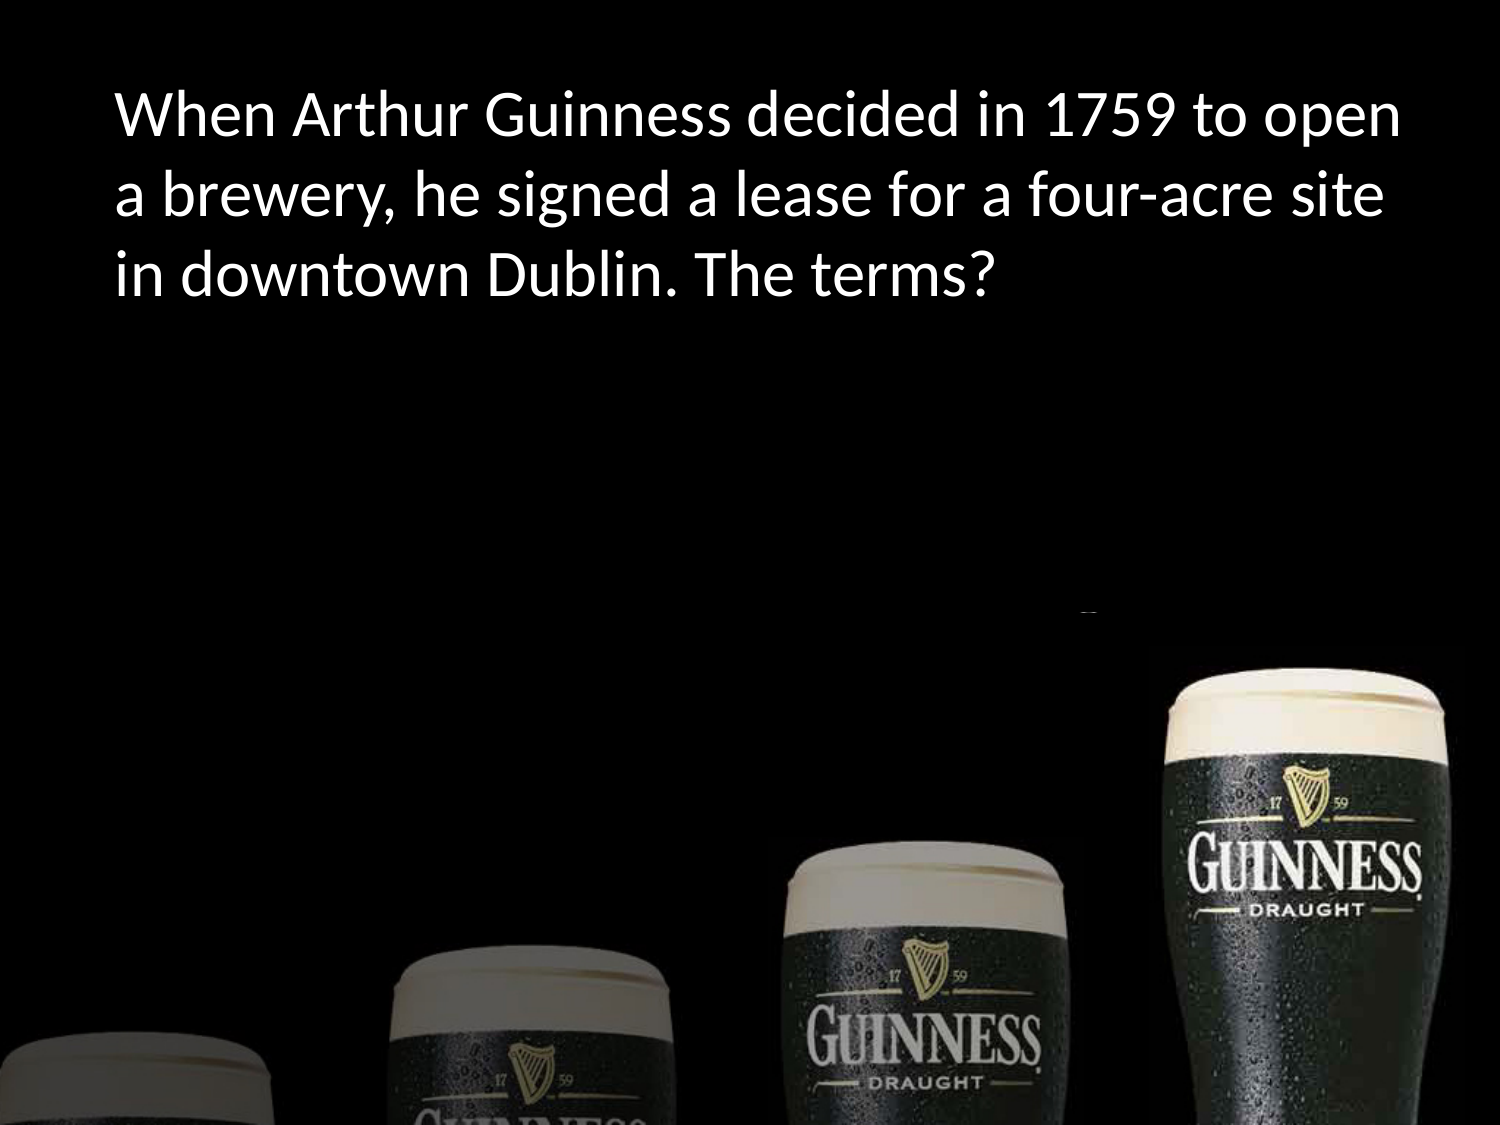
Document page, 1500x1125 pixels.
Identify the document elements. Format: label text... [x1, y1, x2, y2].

text_box [0, 0, 1500, 611]
text_box When Arthur Guinness decided in 1759 to open a brewery, he signed a lease for a four-acre site in downtown Dublin. The terms? [99, 62, 1438, 318]
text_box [0, 612, 1500, 1125]
